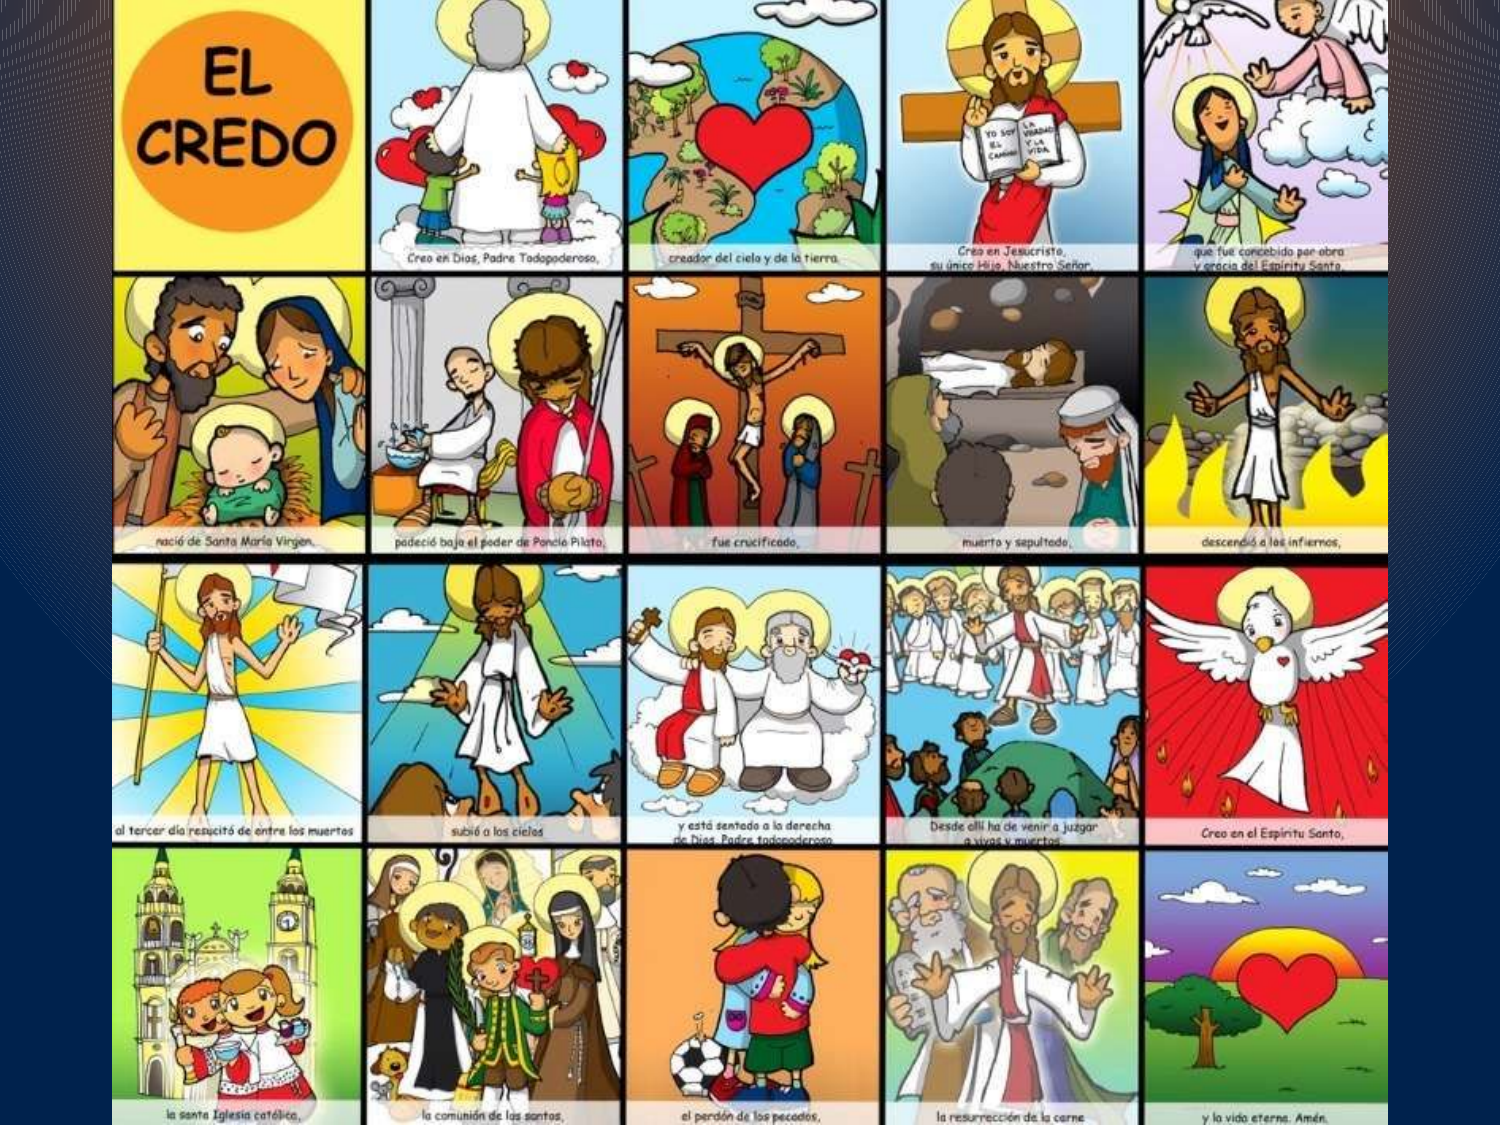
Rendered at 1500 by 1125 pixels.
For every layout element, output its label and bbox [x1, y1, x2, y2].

picture [111, 0, 1389, 1125]
